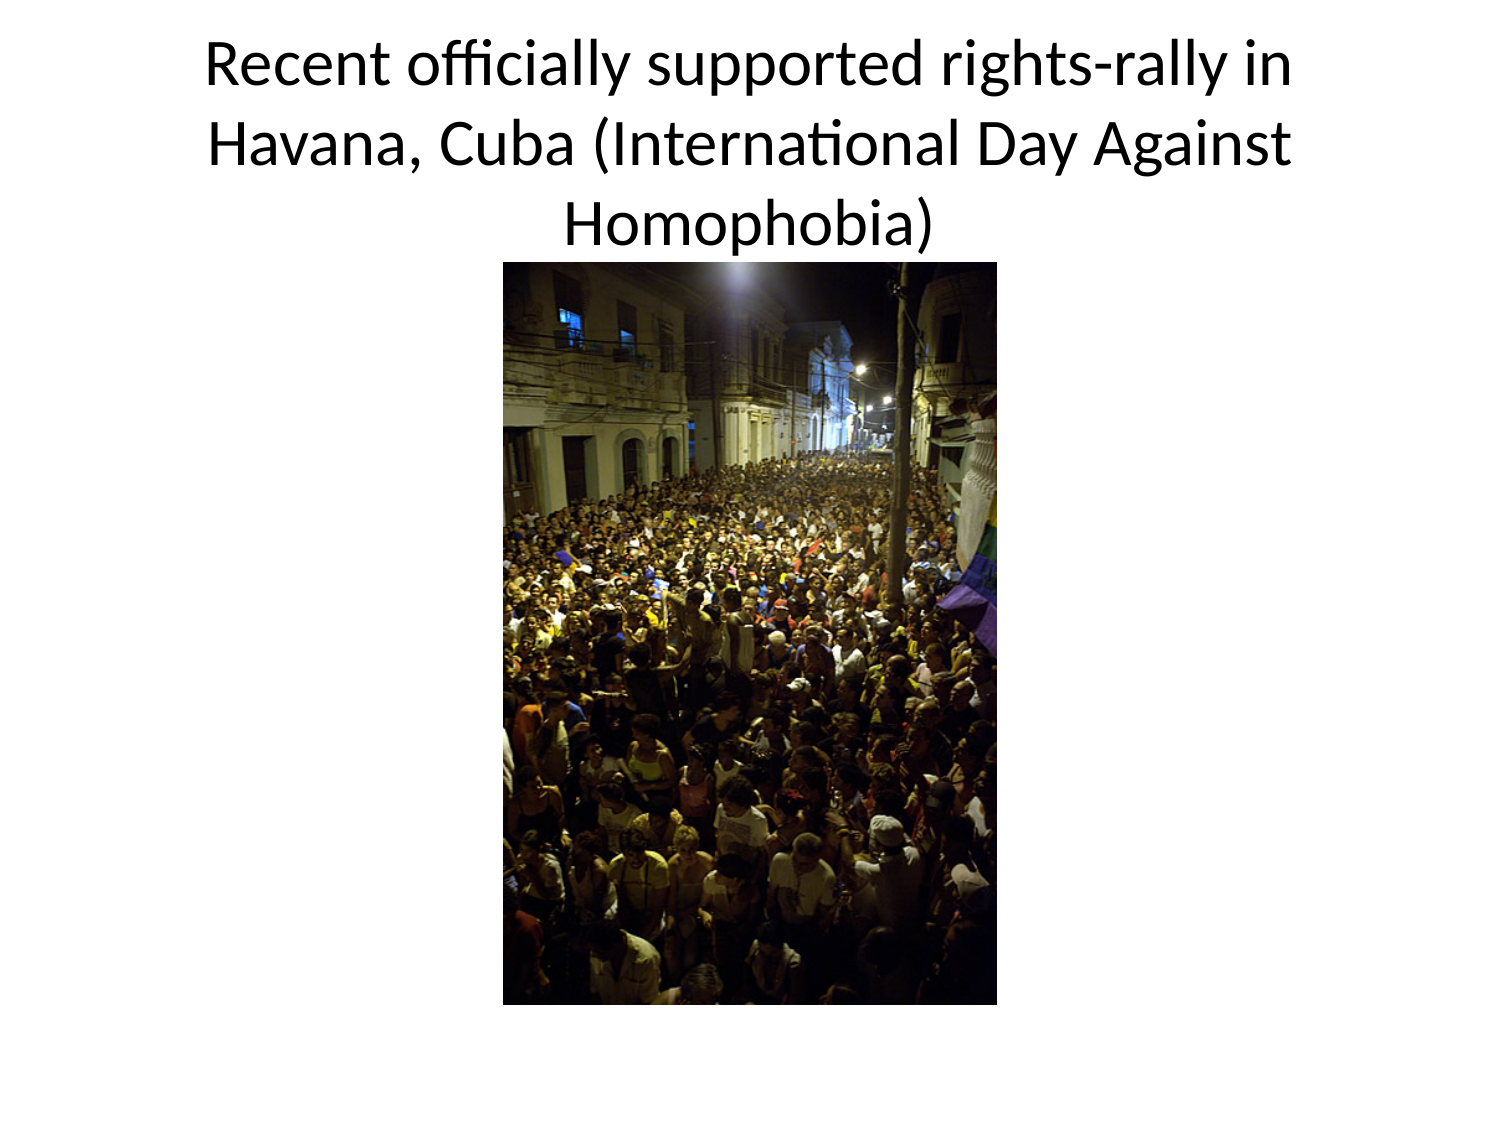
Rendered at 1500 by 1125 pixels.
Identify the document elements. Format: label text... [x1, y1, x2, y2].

title Recent officially supported rights-rally in Havana, Cuba (International Day Against Homophobia) [75, 45, 1425, 233]
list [74, 262, 1426, 1006]
